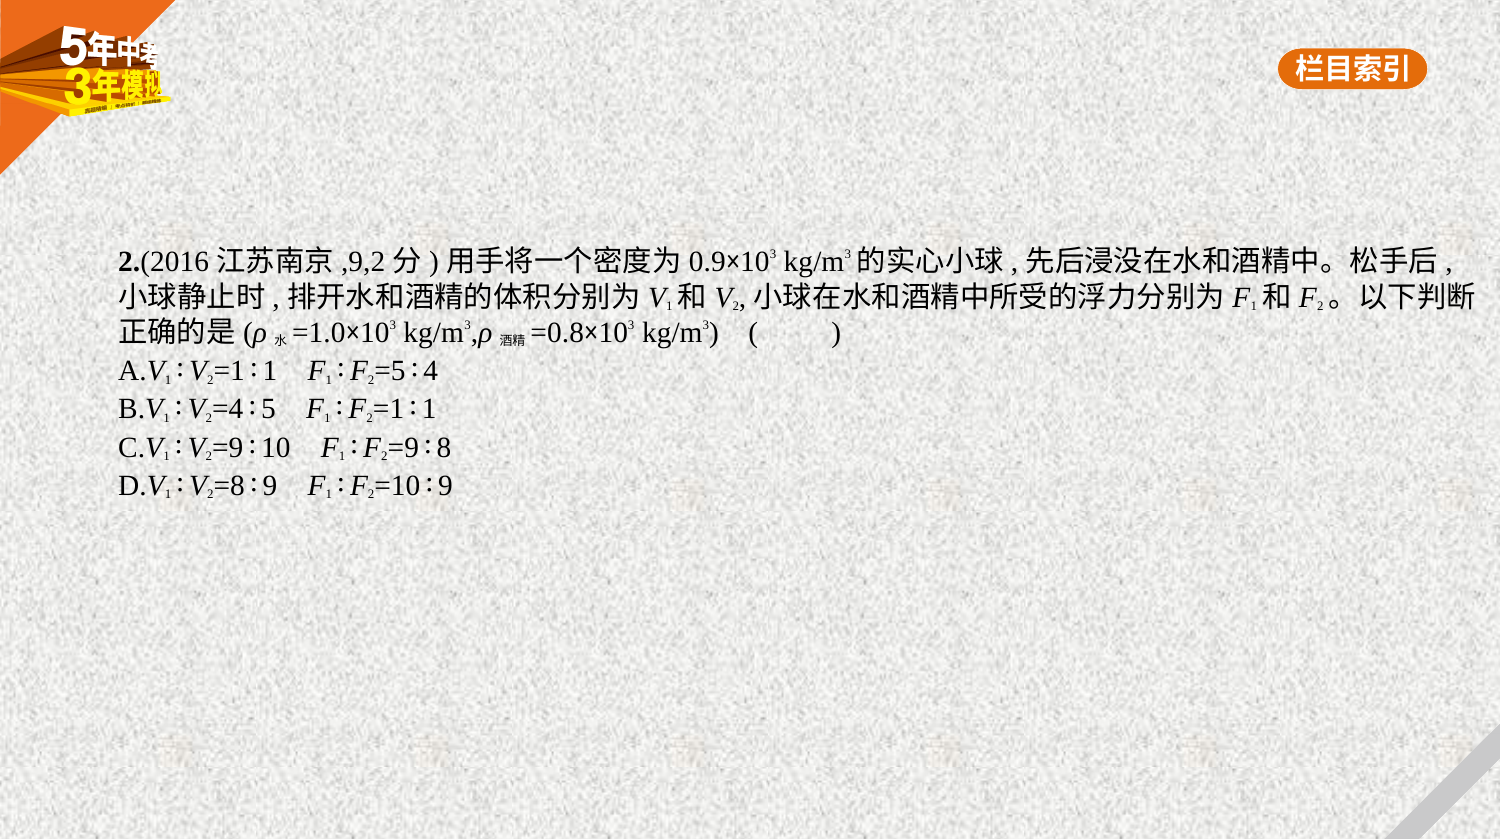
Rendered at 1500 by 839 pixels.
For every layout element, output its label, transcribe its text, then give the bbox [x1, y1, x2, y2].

picture [0, 0, 1500, 839]
text_box 2.(2016江苏南京,9,2分)用手将一个密度为0.9×103 kg/m3的实心小球,先后浸没在水和酒精中。松手后, 小球静止时,排开水和酒精的体积分别为V1和V2,小球在水和酒精中所受的浮力分别为F1和F2。以下判断 正确的是(ρ水=1.0×103 kg/m3,ρ酒精=0.8×103 kg/m3) ( ) A.V1∶V2=1∶1 F1∶F2=5∶4 B.V1∶V2=4∶5 F1∶F2=1∶1 C.V1∶V2=9∶10 F1∶F2=9∶8 D.V1∶V2=8∶9 F1∶F2=10∶9 [118, 242, 1483, 502]
